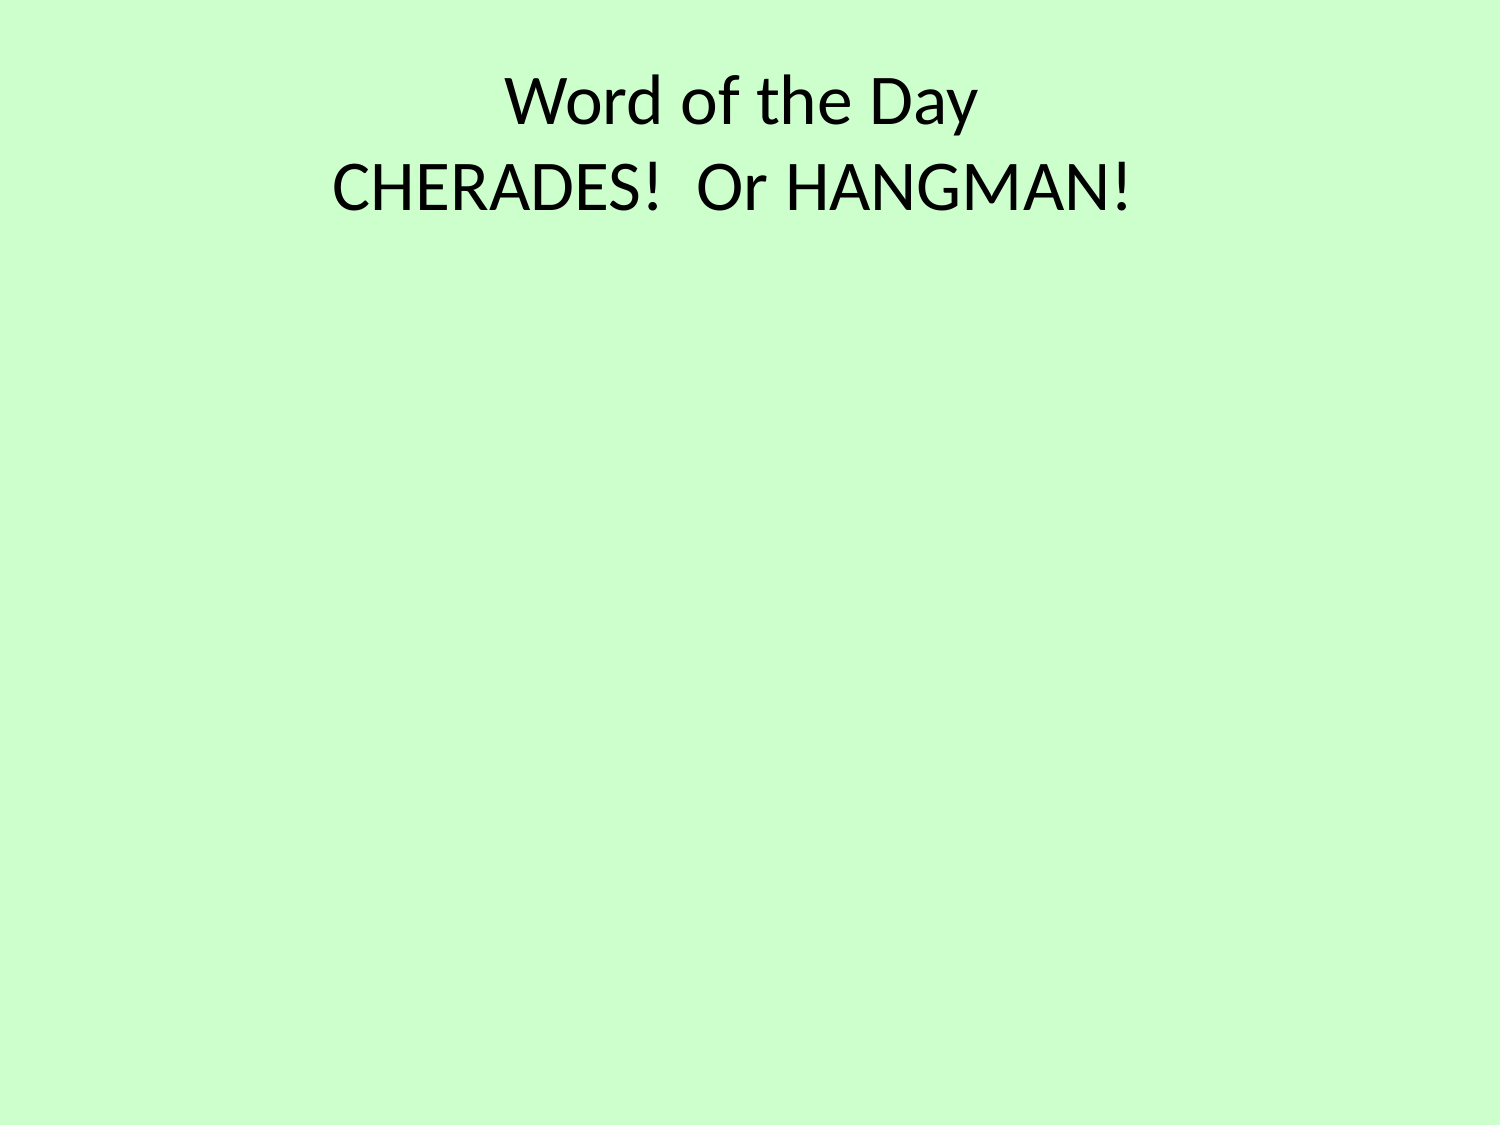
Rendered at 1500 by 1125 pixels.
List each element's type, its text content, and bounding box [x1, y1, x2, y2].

title Word of the Day CHERADES! Or HANGMAN! [75, 45, 1425, 233]
